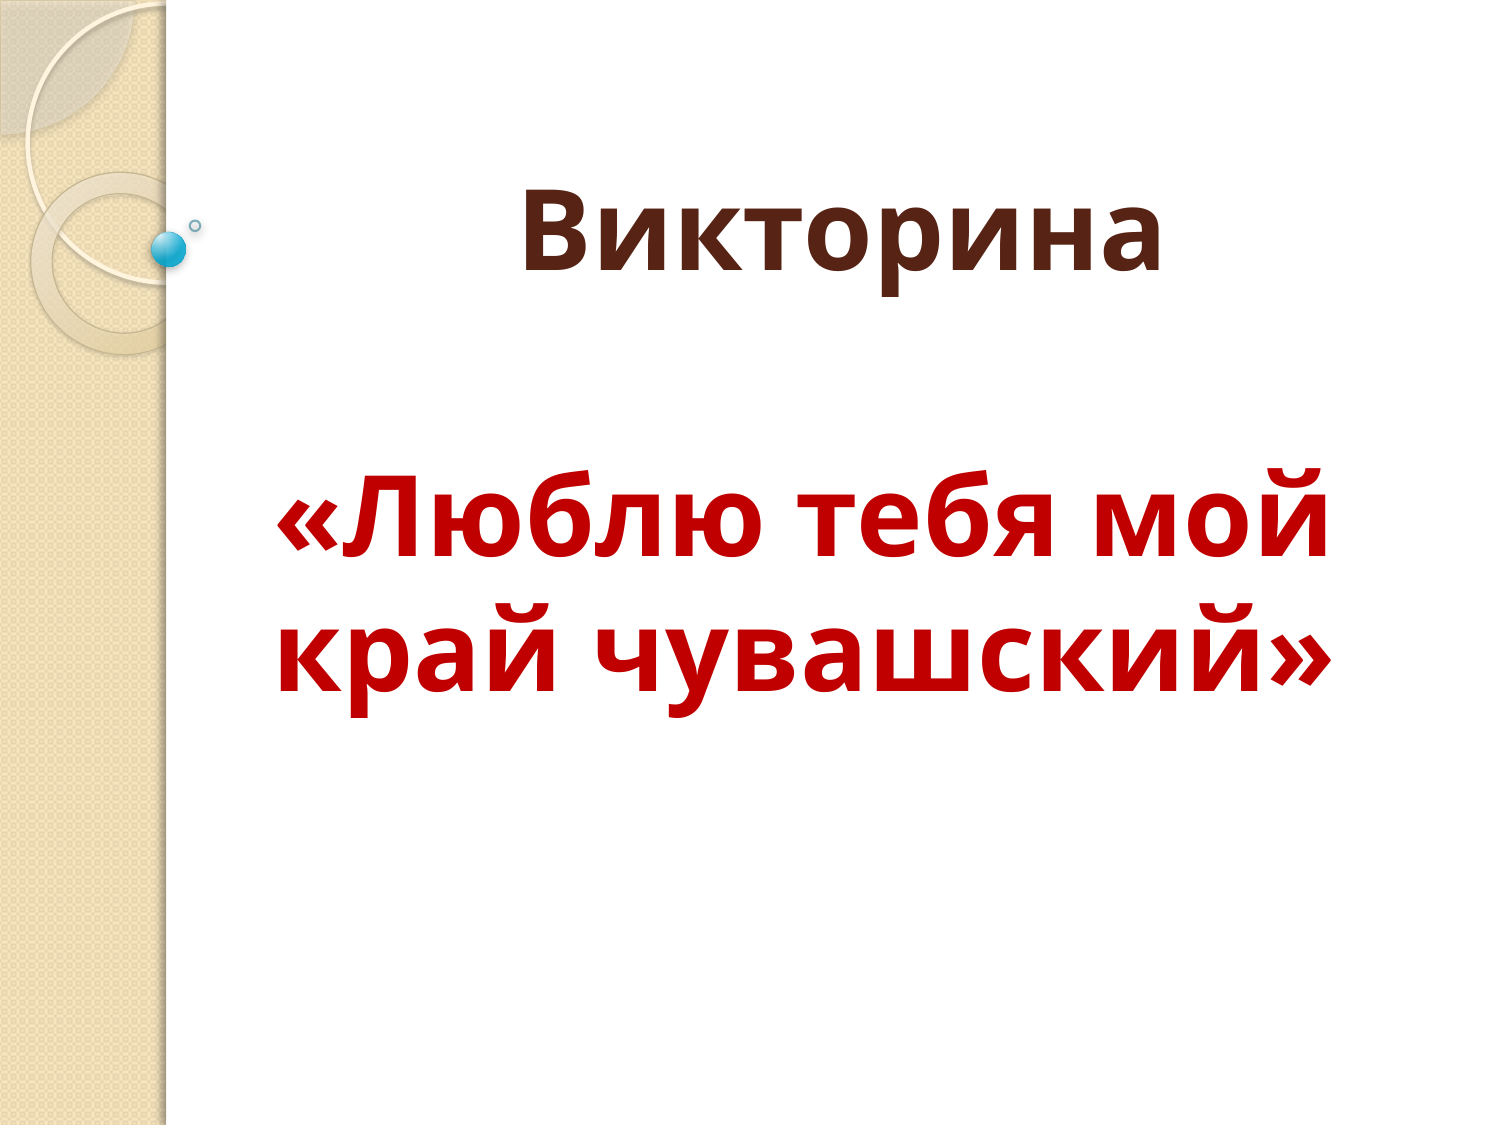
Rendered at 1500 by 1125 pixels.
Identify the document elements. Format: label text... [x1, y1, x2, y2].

subtitle «Люблю тебя мой край чувашский» [194, 444, 1410, 732]
title Викторина [234, 59, 1450, 301]
